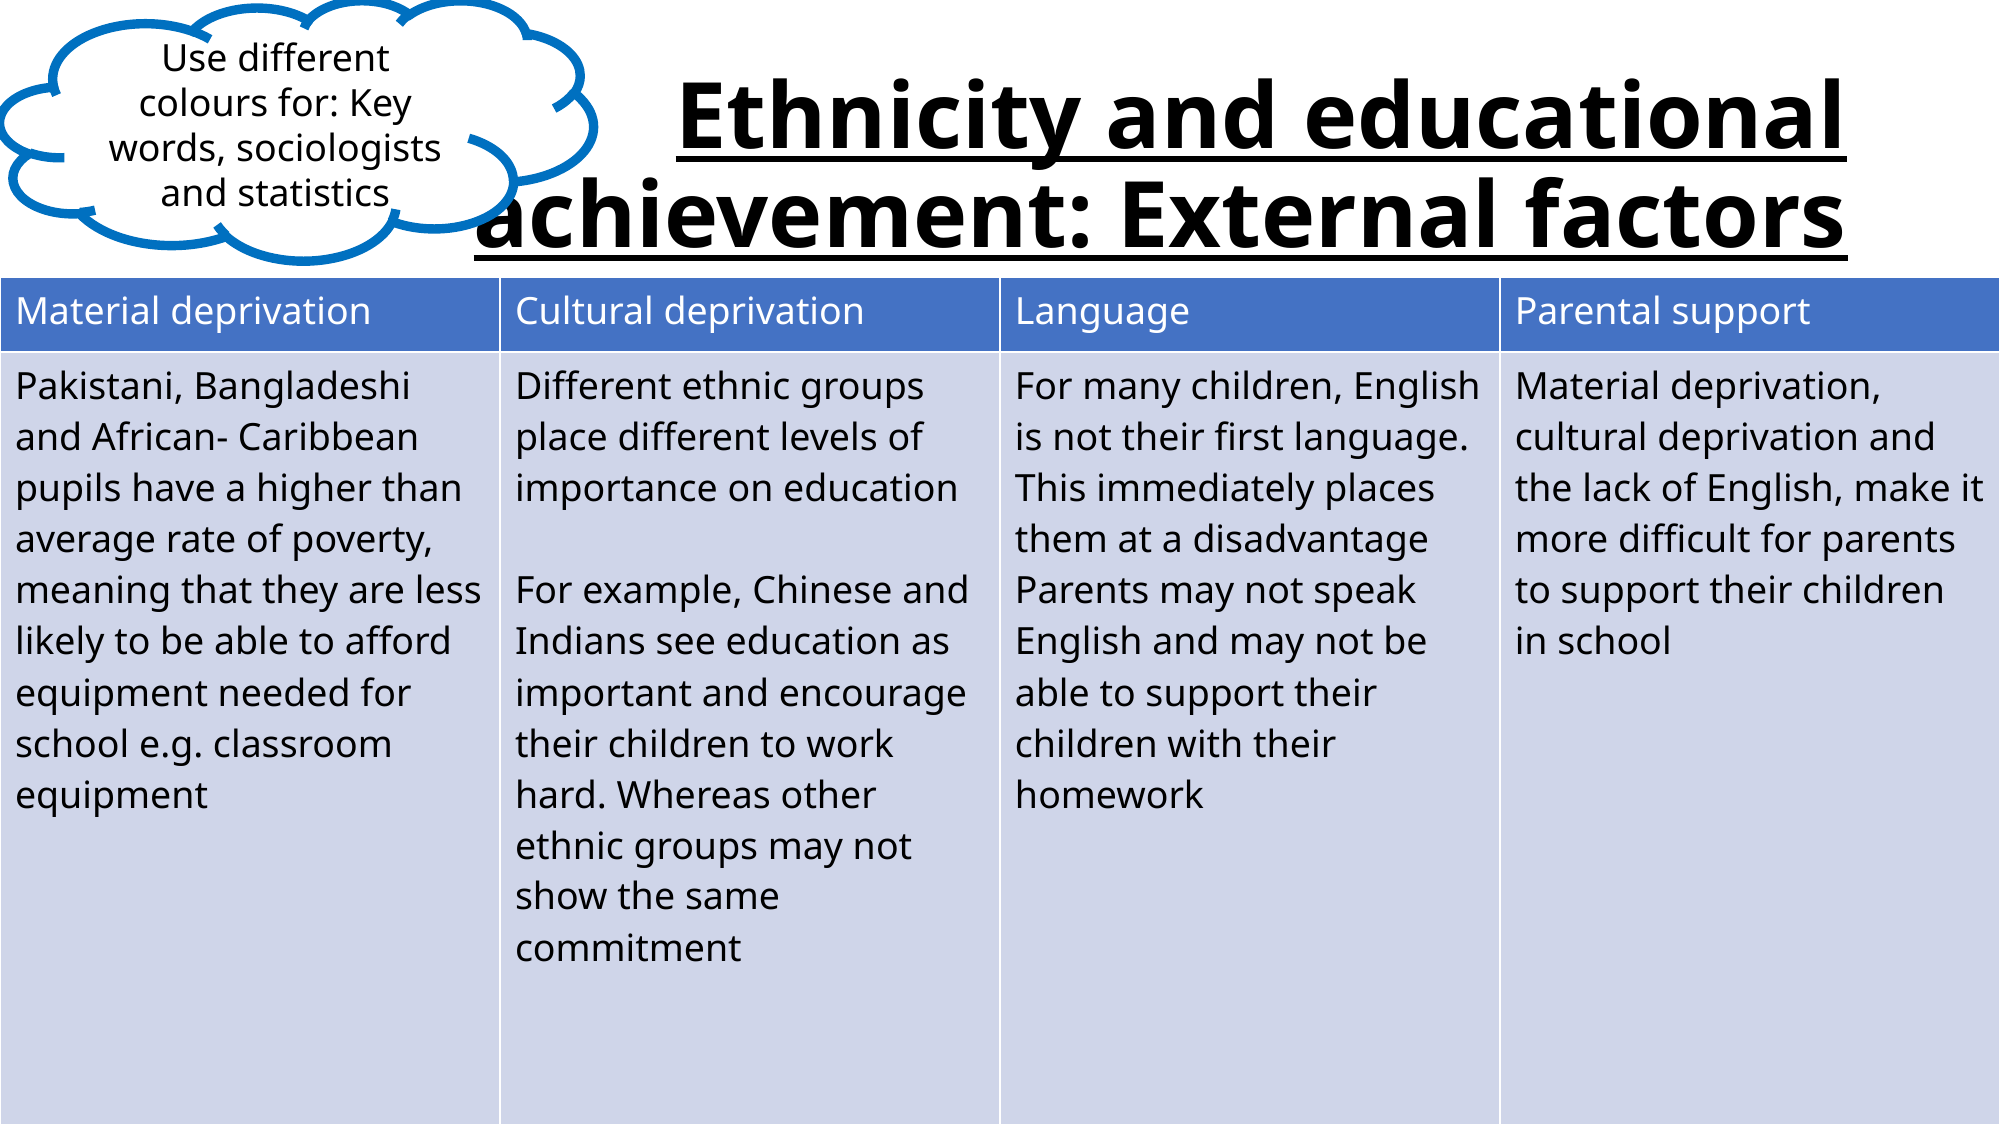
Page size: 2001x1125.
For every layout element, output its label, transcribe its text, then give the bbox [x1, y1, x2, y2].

table_header Material deprivation [1, 278, 499, 351]
title Ethnicity and educational achievement: External factors [137, 59, 1863, 276]
text_box Use different colours for: Key words, sociologists and statistics [0, 0, 595, 263]
table_cell Pakistani, Bangladeshi and African- Caribbean pupils have a higher than average rate of poverty, meaning that they are less likely to be able to afford equipment needed for school e.g. classroom equipment [1, 353, 499, 1124]
table_header Cultural deprivation [501, 278, 999, 351]
table_cell Material deprivation, cultural deprivation and the lack of English, make it more difficult for parents to support their children in school [1501, 353, 1999, 1124]
table_header Parental support [1501, 278, 1999, 351]
table_cell For many children, English is not their first language. This immediately places them at a disadvantage Parents may not speak English and may not be able to support their children with their homework [1001, 353, 1499, 1124]
table_header Language [1001, 278, 1499, 351]
table_cell Different ethnic groups place different levels of importance on education For example, Chinese and Indians see education as important and encourage their children to work hard. Whereas other ethnic groups may not show the same commitment [501, 353, 999, 1124]
